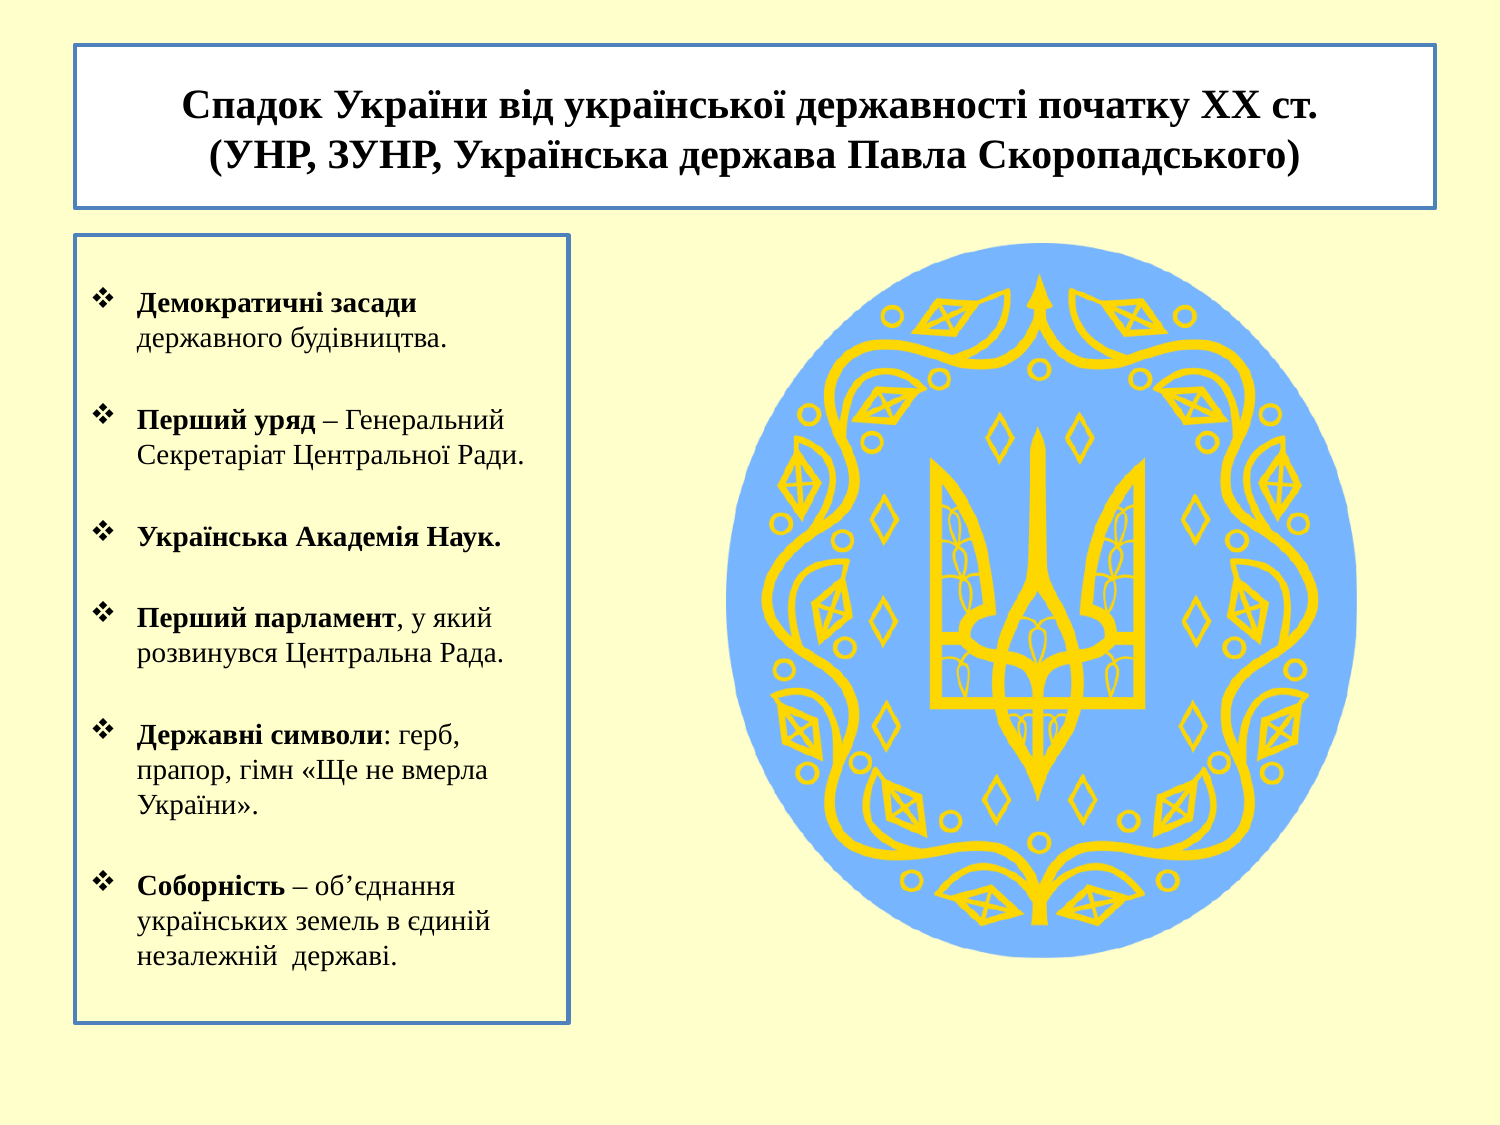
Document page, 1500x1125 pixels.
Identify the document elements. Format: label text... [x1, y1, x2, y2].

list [726, 243, 1357, 958]
list Демократичні засади державного будівництва. Перший уряд – Генеральний Секретаріат Центральної Ради. Українська Академія Наук. Перший парламент, у який розвинувся Центральна Рада. Державні символи: герб, прапор, гімн «Ще не вмерла України». Соборність – об’єднання українських земель в єдиній незалежній державі. [73, 233, 571, 1025]
title Спадок України від української державності початку ХХ ст. (УНР, ЗУНР, Українська держава Павла Скоропадського) [73, 43, 1437, 210]
